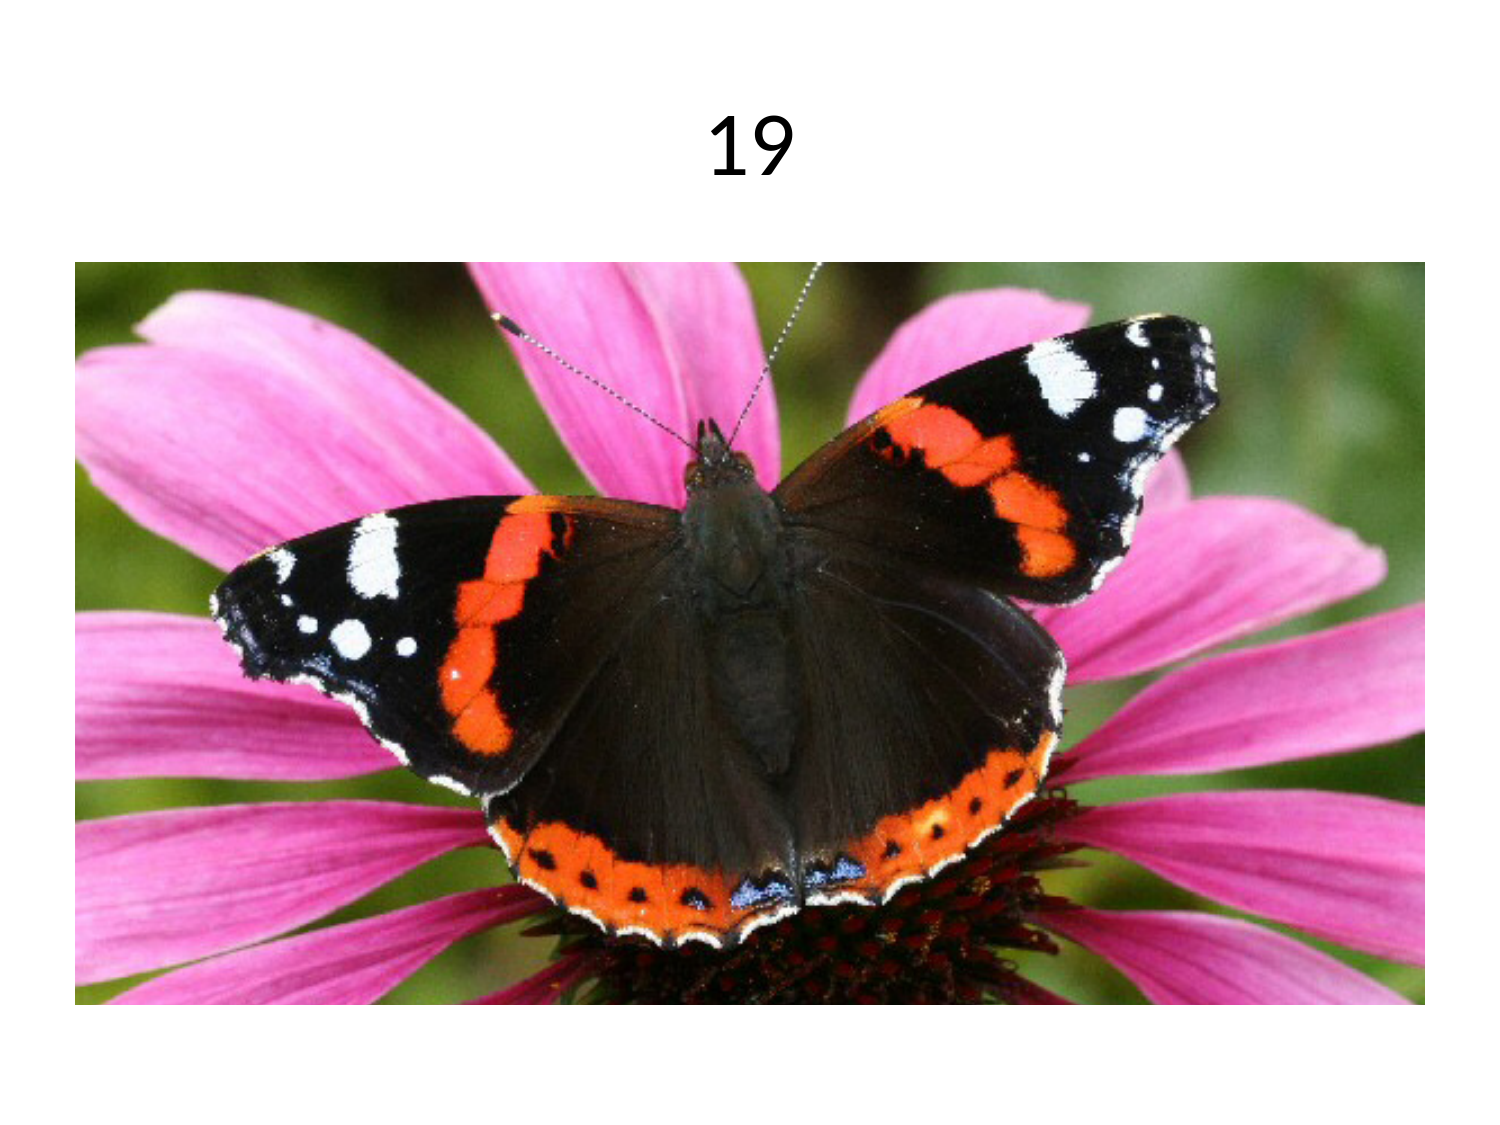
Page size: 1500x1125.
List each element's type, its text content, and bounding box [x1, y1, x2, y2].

title 19 [75, 45, 1425, 233]
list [74, 262, 1426, 1006]
